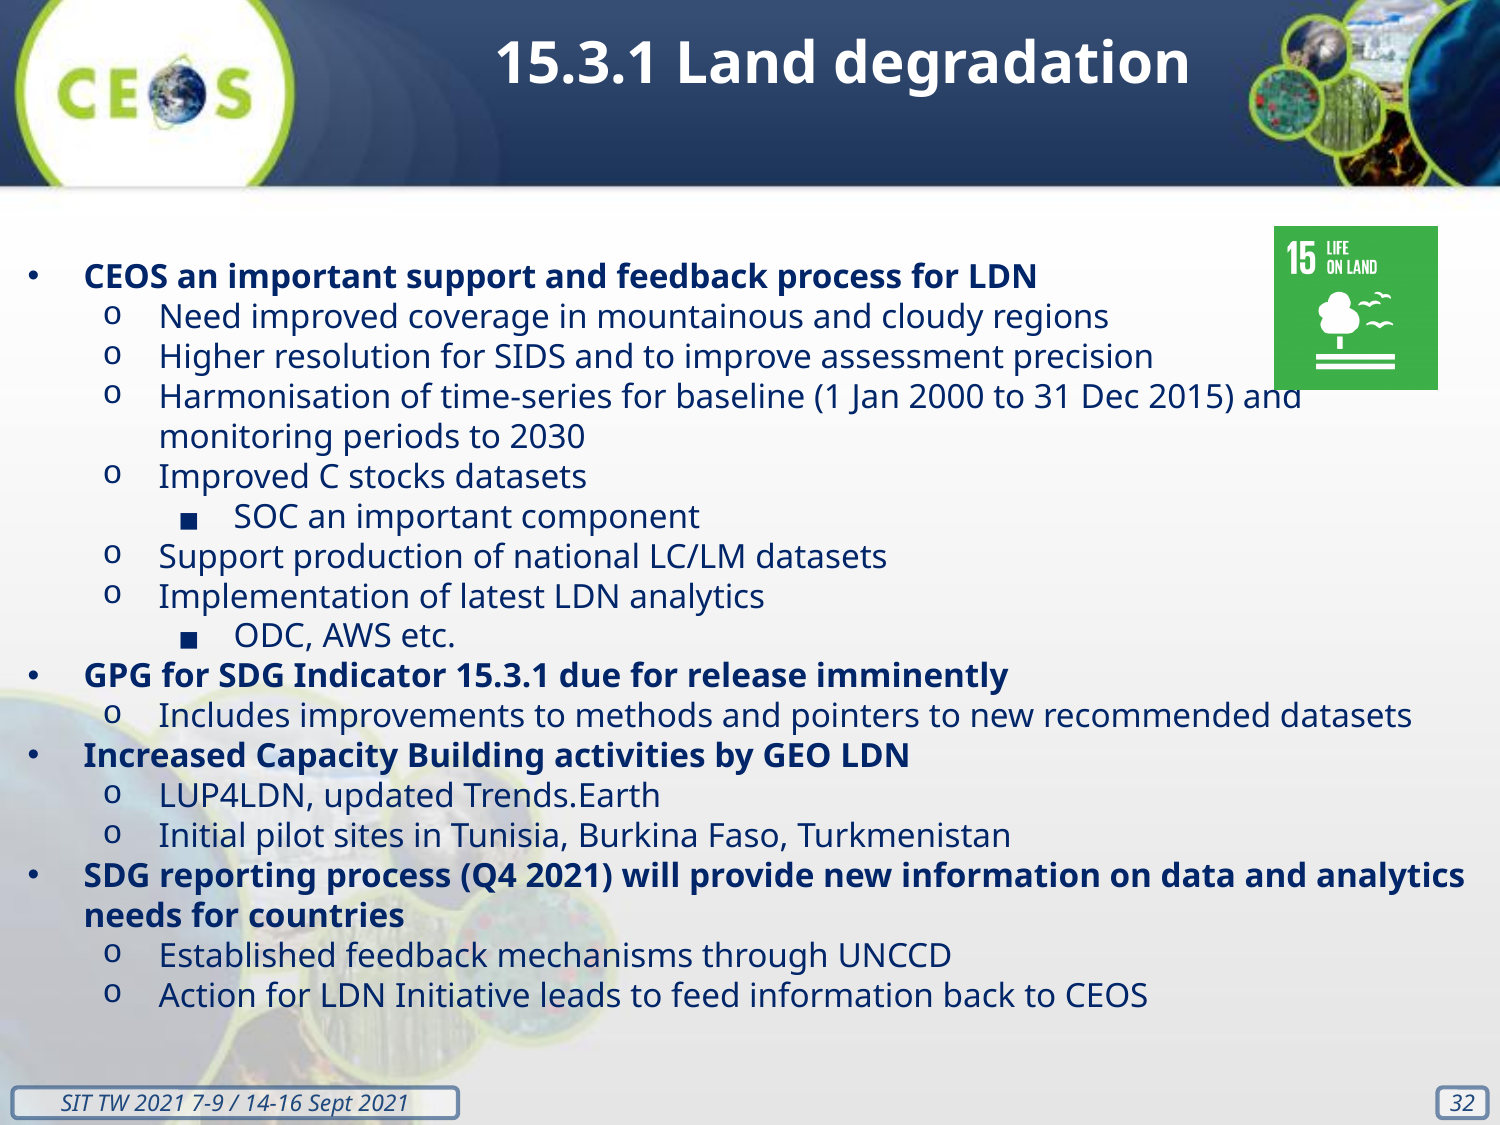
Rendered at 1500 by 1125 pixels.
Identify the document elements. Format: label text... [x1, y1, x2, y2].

slide_number ‹#› [1435, 1085, 1490, 1121]
picture [0, 0, 1500, 1125]
list CEOS an important support and feedback process for LDN Need improved coverage in mountainous and cloudy regions Higher resolution for SIDS and to improve assessment precision Harmonisation of time-series for baseline (1 Jan 2000 to 31 Dec 2015) and monitoring periods to 2030 Improved C stocks datasets SOC an important component Support production of national LC/LM datasets Implementation of latest LDN analytics ODC, AWS etc. GPG for SDG Indicator 15.3.1 due for release imminently Includes improvements to methods and pointers to new recommended datasets Increased Capacity Building activities by GEO LDN LUP4LDN, updated Trends.Earth Initial pilot sites in Tunisia, Burkina Faso, Turkmenistan SDG reporting process (Q4 2021) will provide new information on data and analytics needs for countries Established feedback mechanisms through UNCCD Action for LDN Initiative leads to feed information back to CEOS [12, 200, 1488, 1063]
list 15.3.1 Land degradation [267, 17, 1381, 168]
